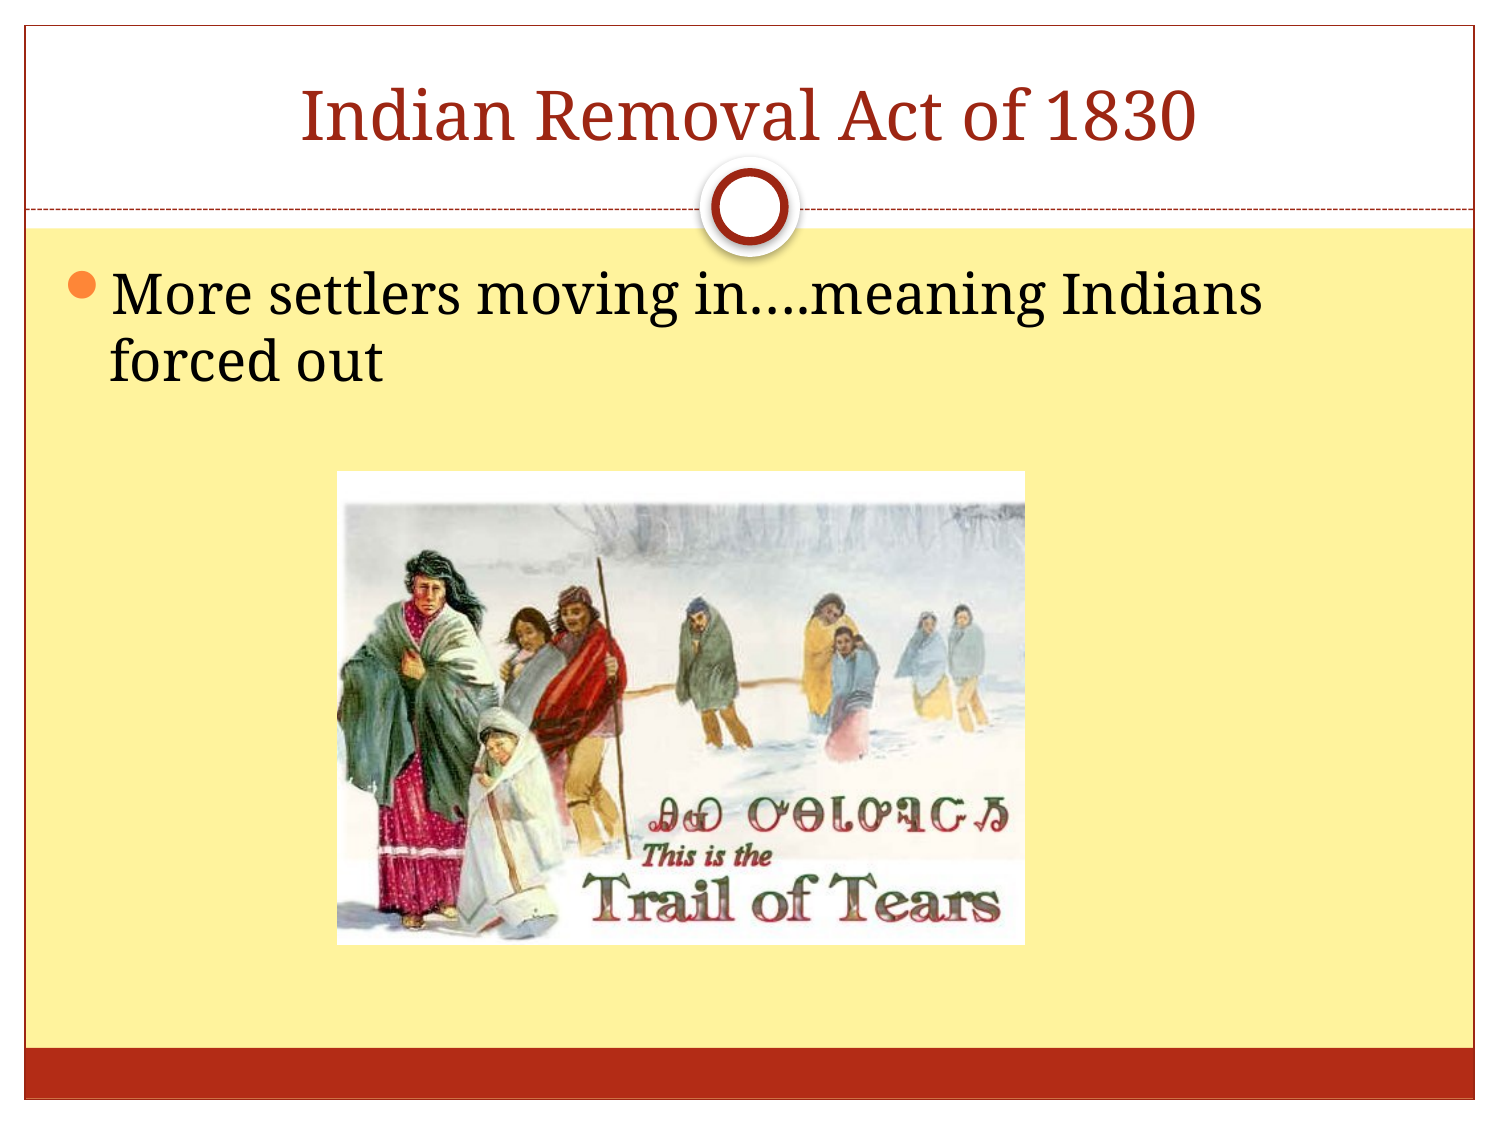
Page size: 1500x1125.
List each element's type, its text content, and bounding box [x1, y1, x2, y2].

title Indian Removal Act of 1830 [49, 37, 1450, 162]
list More settlers moving in….meaning Indians forced out [49, 250, 1445, 1001]
picture [337, 471, 1026, 945]
